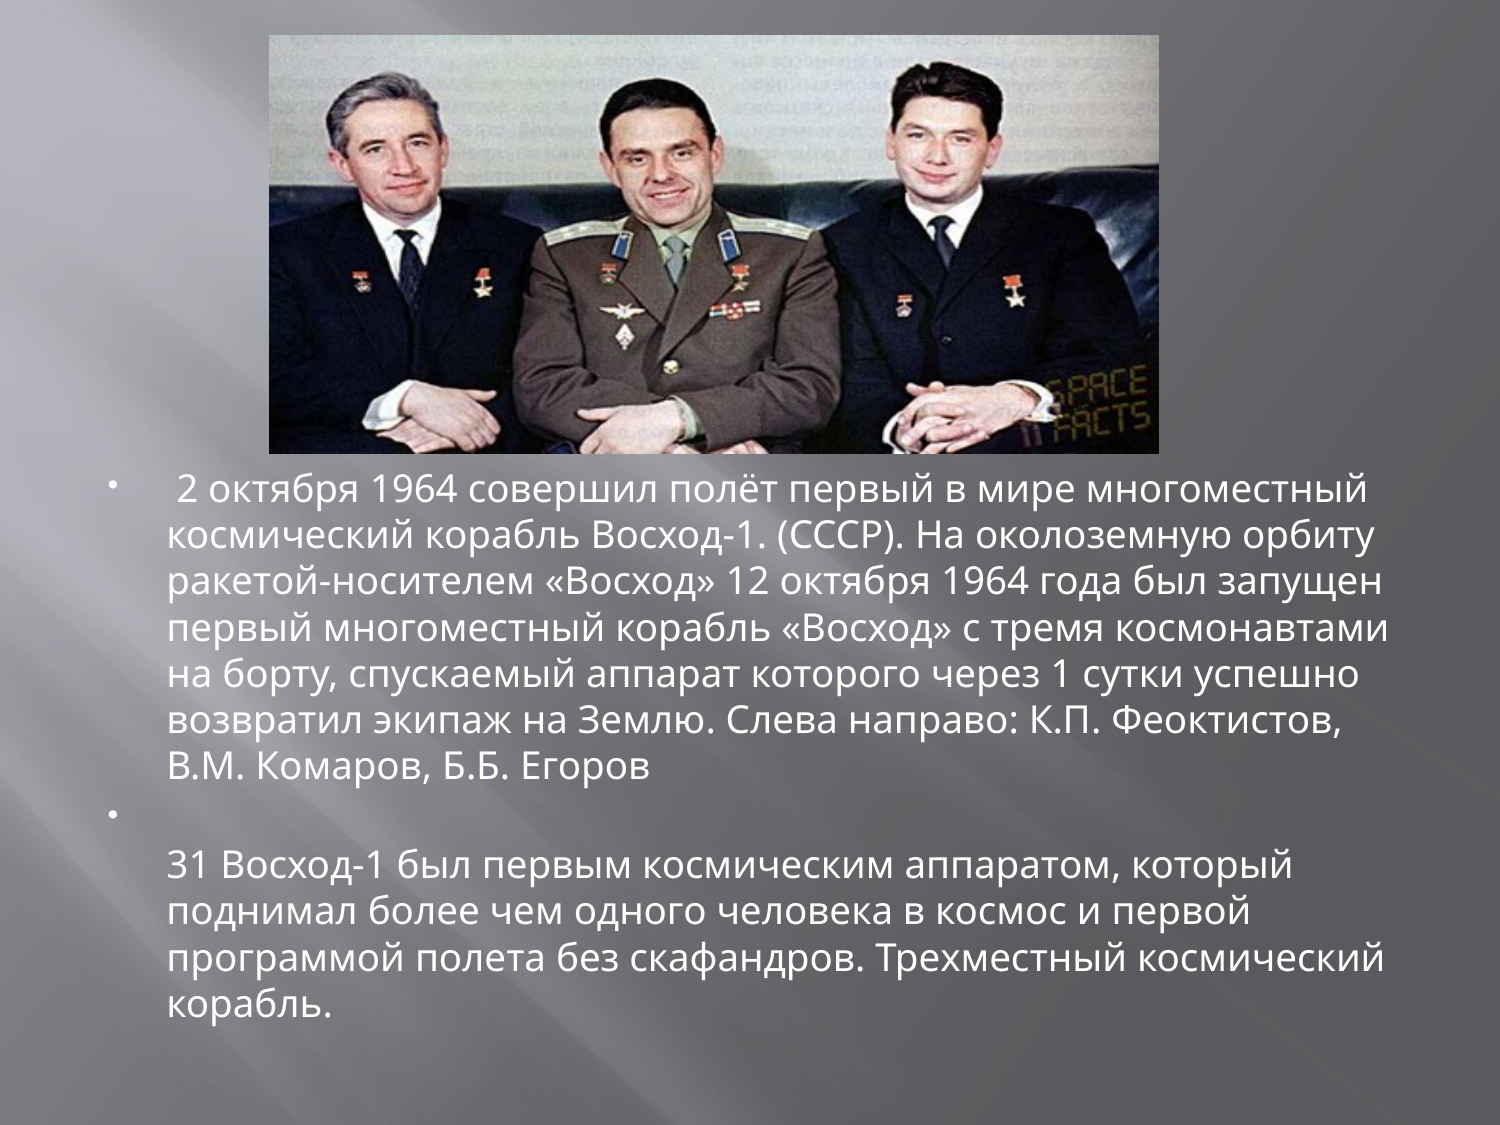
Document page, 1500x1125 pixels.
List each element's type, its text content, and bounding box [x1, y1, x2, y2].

picture [269, 34, 1159, 454]
list 2 октября 1964 совершил полёт первый в мире многоместный космический корабль Восход-1. (СССР). На околоземную орбиту ракетой-носителем «Восход» 12 октября 1964 года был запущен первый многоместный корабль «Восход» с тремя космонавтами на борту, спускаемый аппарат которого через 1 сутки успешно возвратил экипаж на Землю. Слева направо: К.П. Феоктистов, В.М. Комаров, Б.Б. Егоров 31 Восход-1 был первым космическим аппаратом, который поднимал более чем одного человека в космос и первой программой полета без скафандров. Трехместный космический корабль. [75, 457, 1425, 1035]
